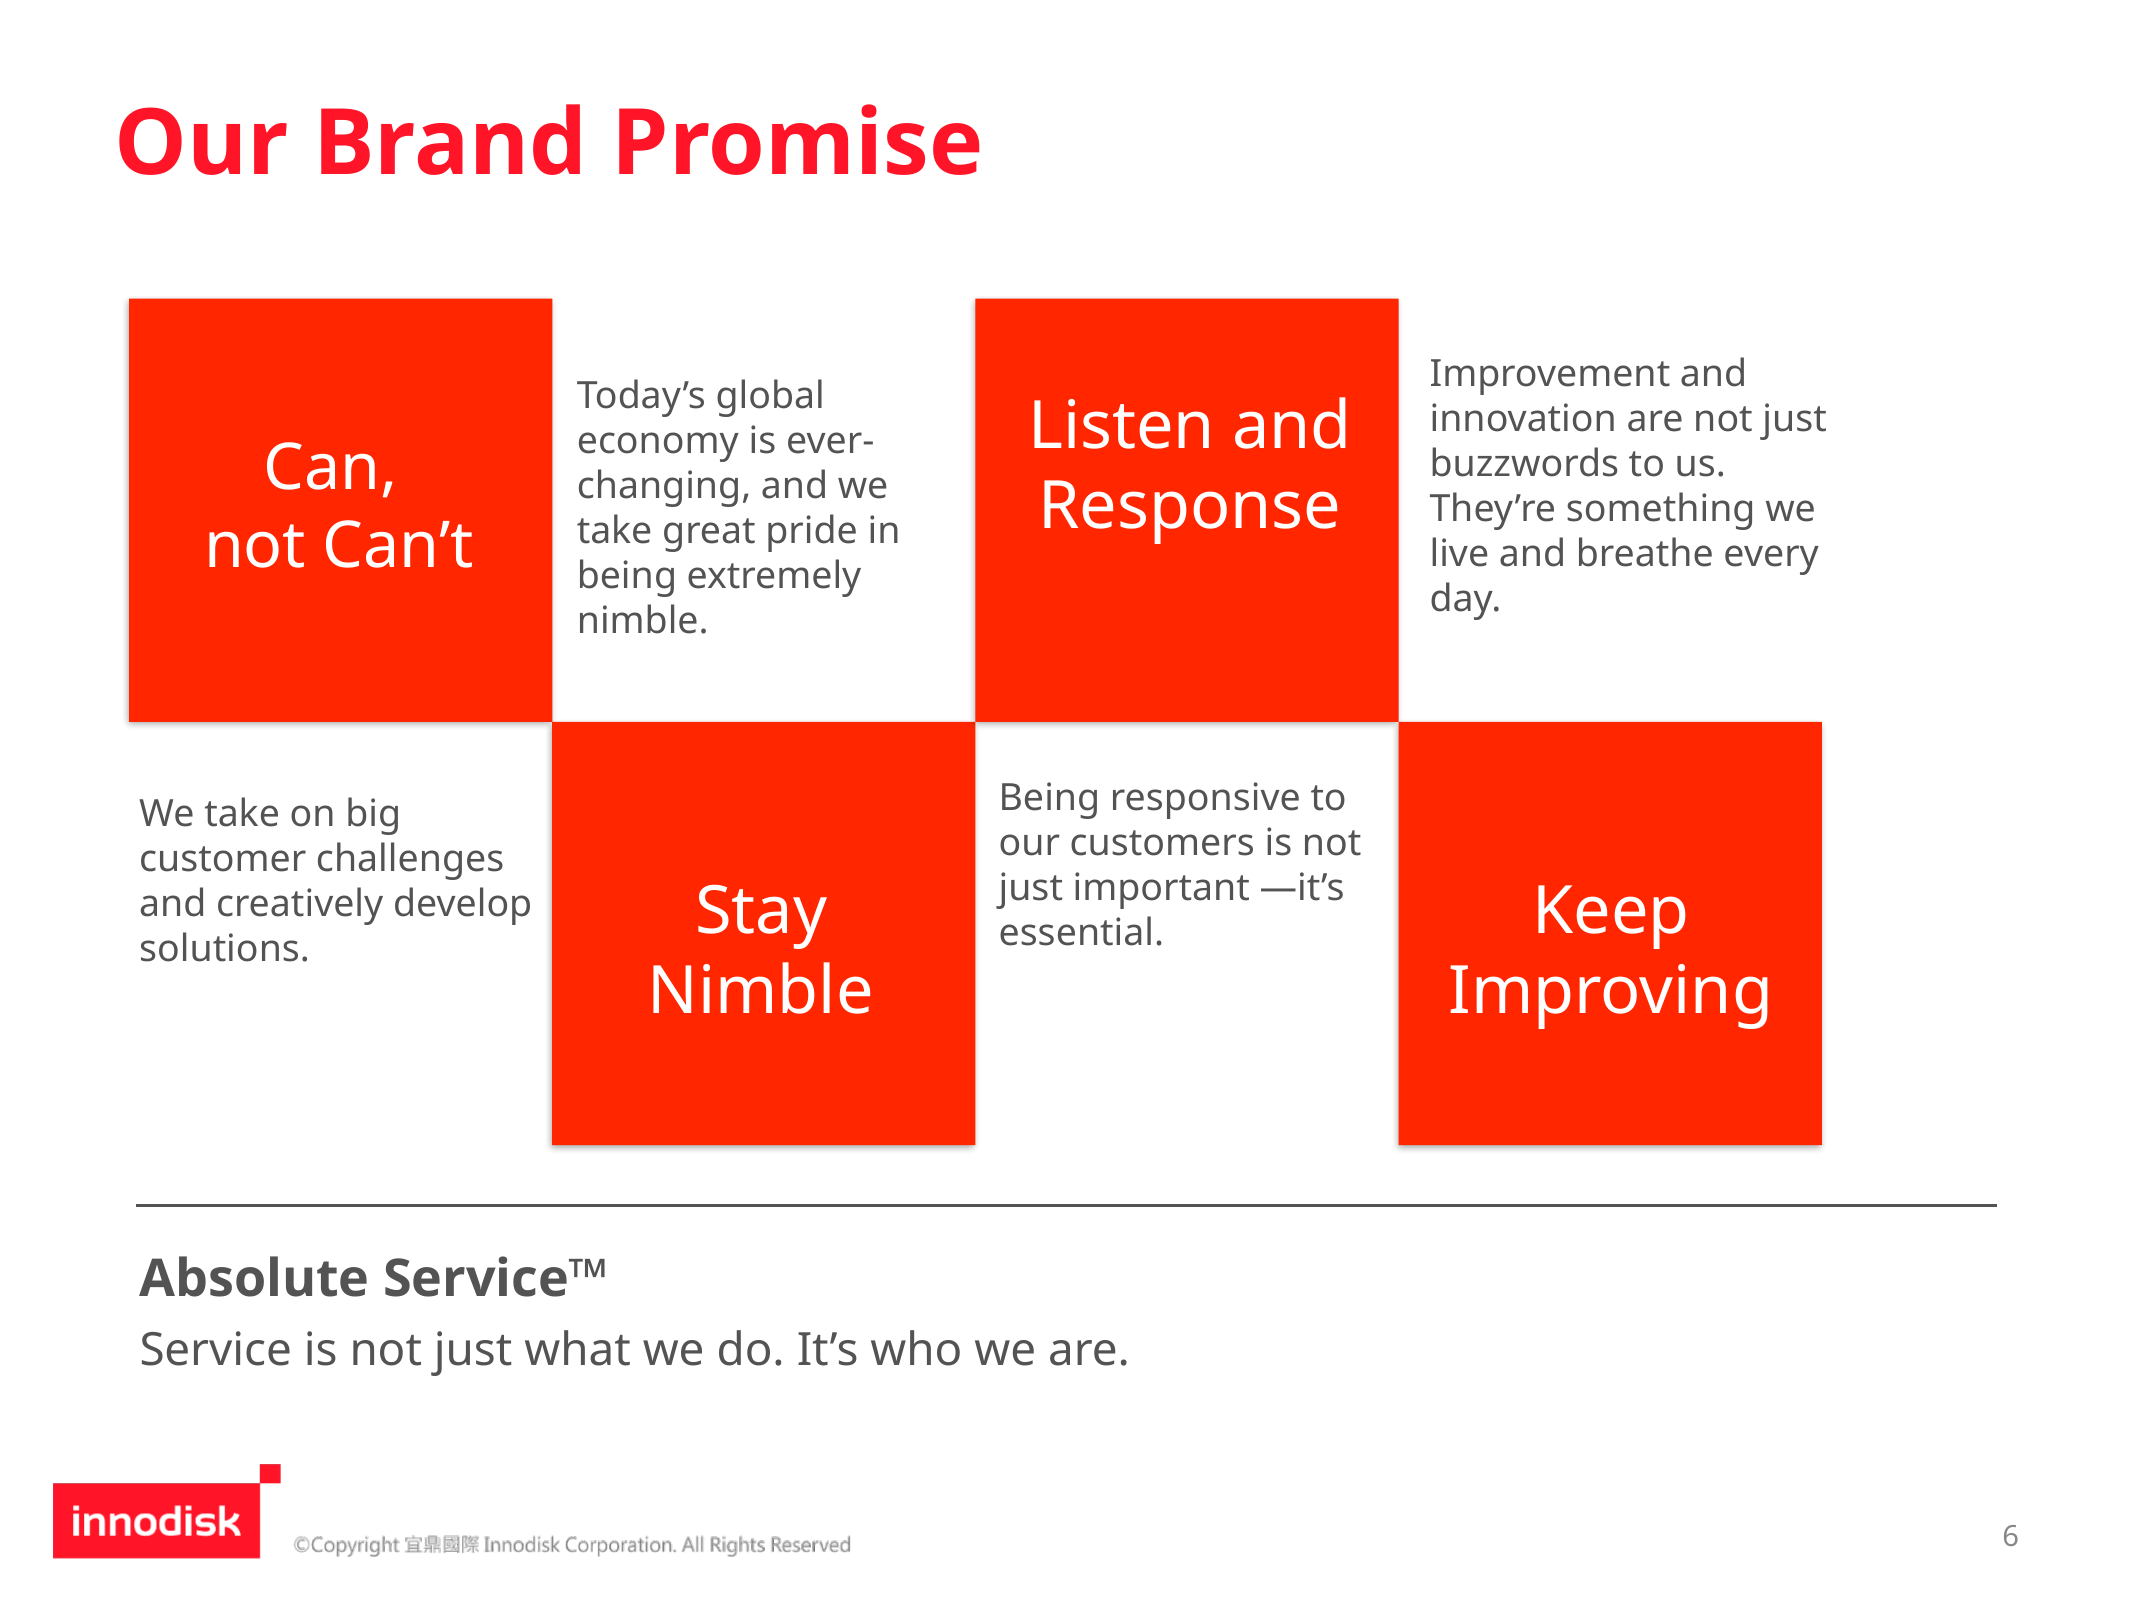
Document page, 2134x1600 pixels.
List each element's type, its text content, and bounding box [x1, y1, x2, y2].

text_box Absolute Service™ Service is not just what we do. It’s who we are. [132, 1237, 1938, 1383]
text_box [128, 298, 1823, 342]
title Our Brand Promise [106, 20, 2028, 255]
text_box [131, 340, 1845, 979]
slide_number 6 [1528, 1511, 2028, 1563]
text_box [128, 985, 1823, 1146]
picture [38, 1449, 909, 1574]
